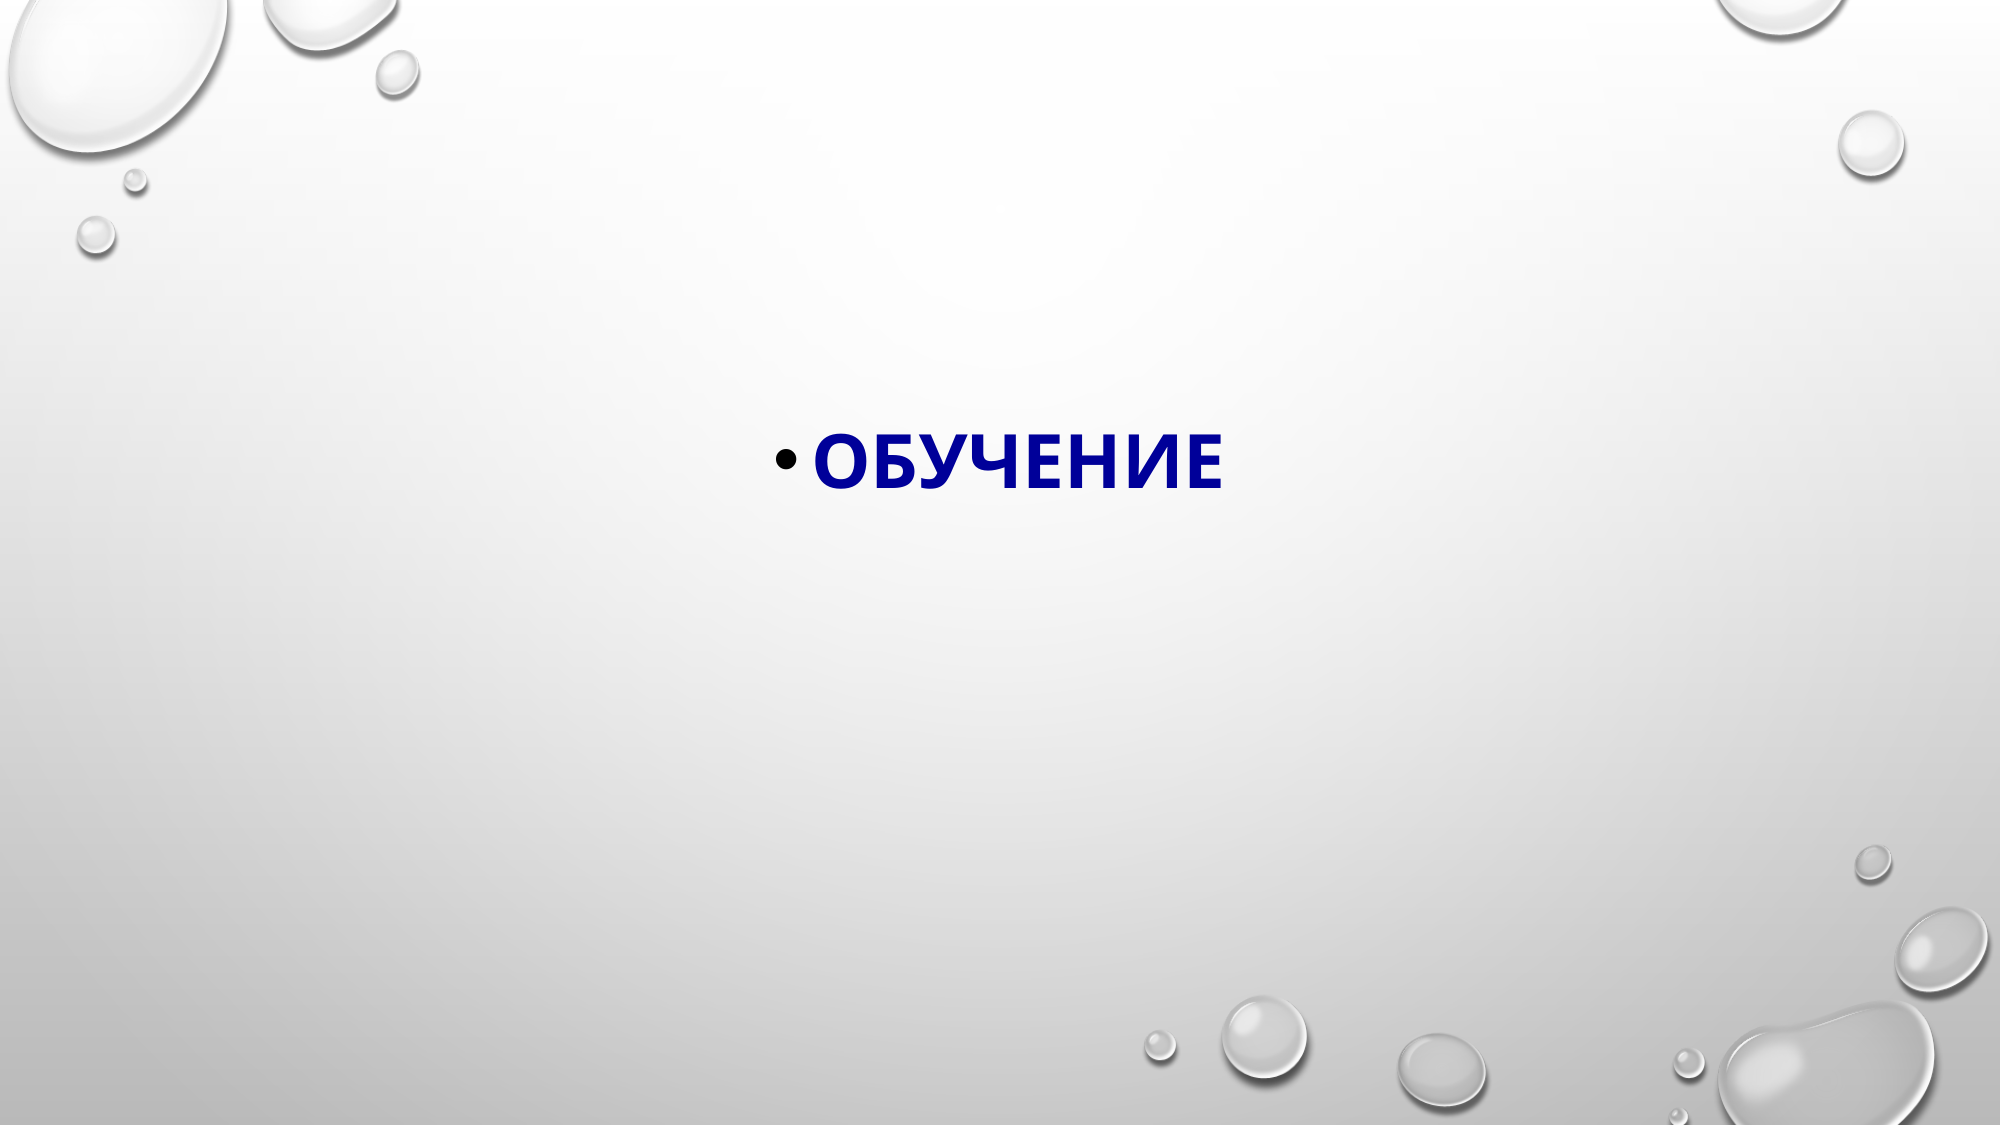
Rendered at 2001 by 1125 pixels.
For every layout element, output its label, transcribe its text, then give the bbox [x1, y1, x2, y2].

picture [0, 0, 2000, 1125]
list обучение [149, 388, 1850, 950]
